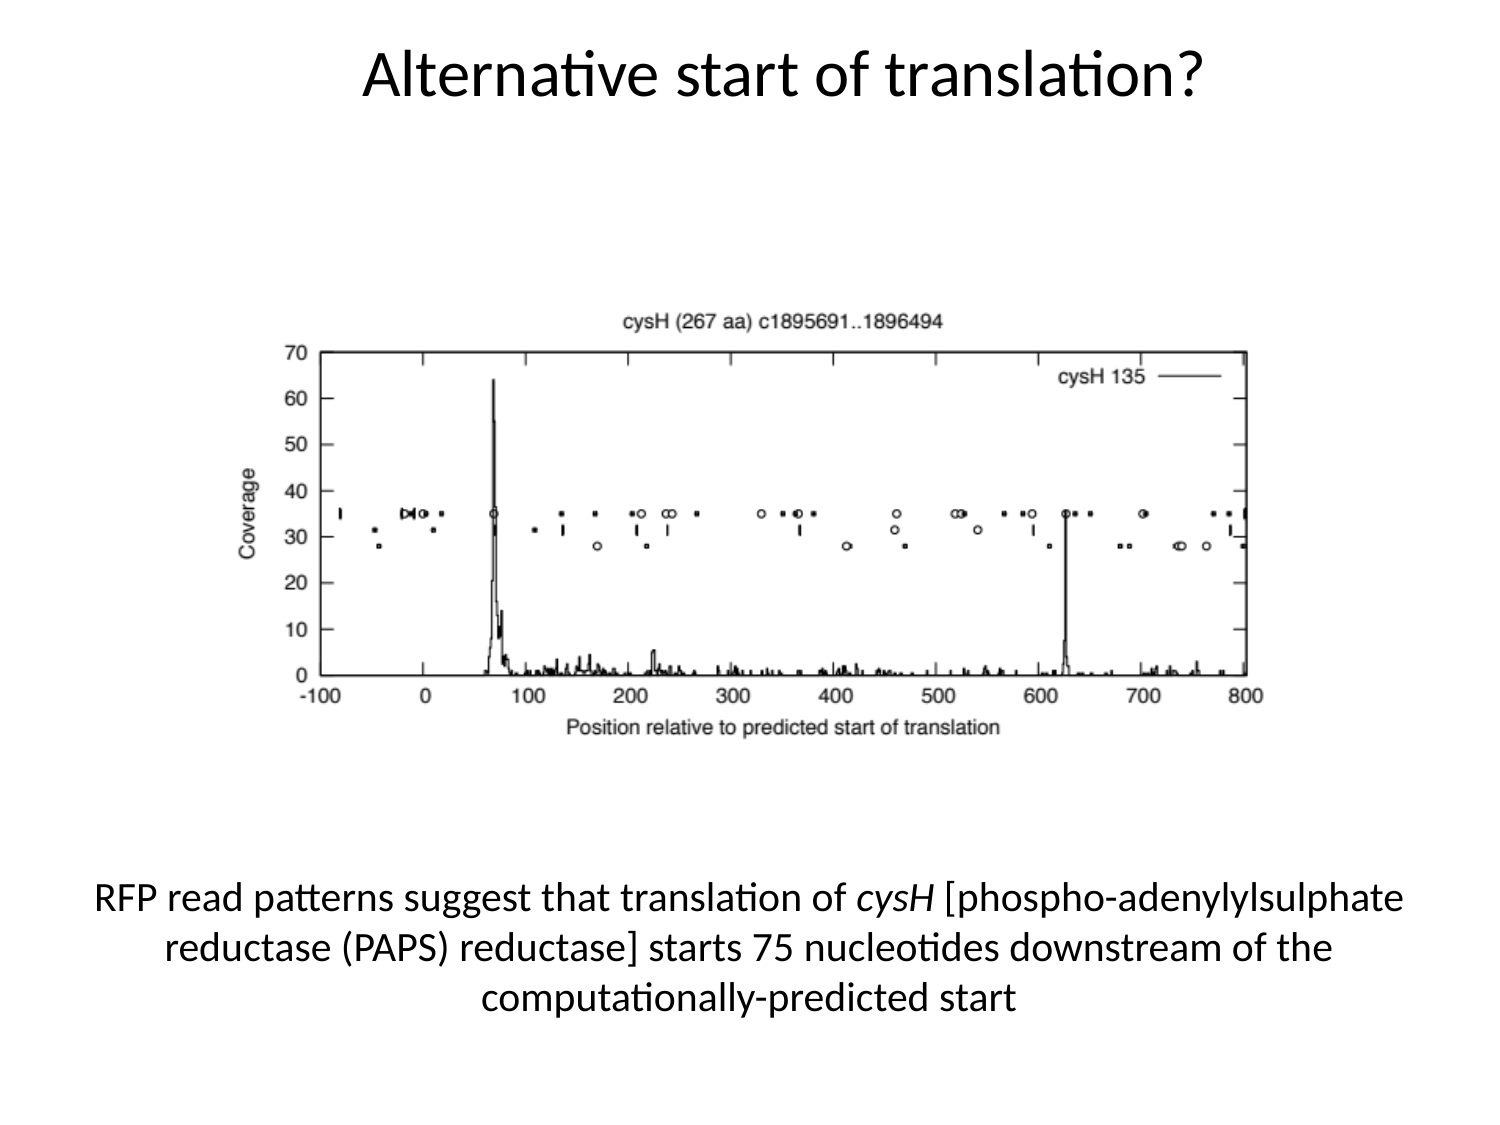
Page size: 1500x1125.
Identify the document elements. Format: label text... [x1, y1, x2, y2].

text_box Alternative start of translation? [347, 21, 1223, 117]
picture [230, 304, 1267, 741]
text_box RFP read patterns suggest that translation of cysH [phospho-adenylylsulphate reductase (PAPS) reductase] starts 75 nucleotides downstream of the computationally-predicted start [60, 862, 1438, 1028]
